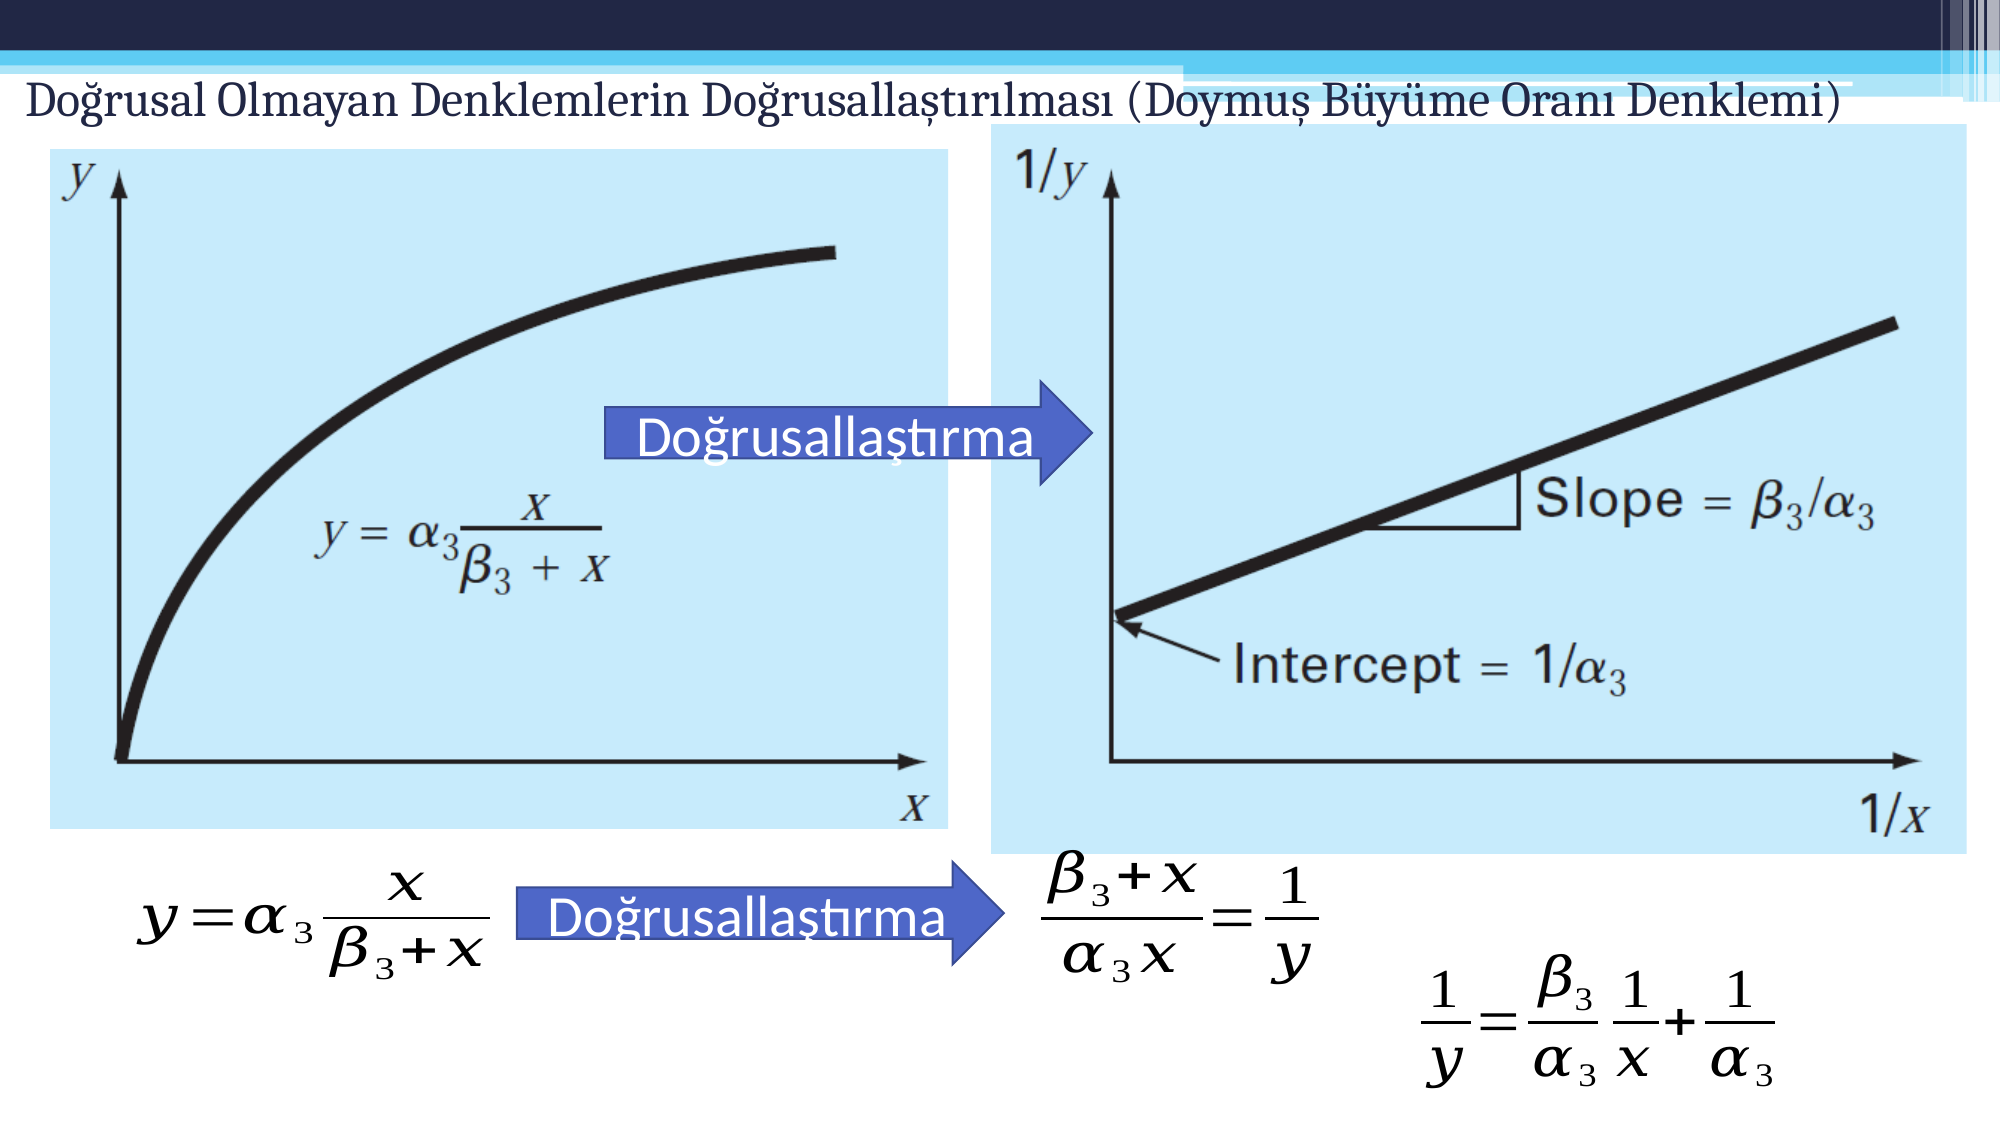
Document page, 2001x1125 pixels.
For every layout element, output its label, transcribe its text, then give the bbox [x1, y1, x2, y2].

text_box Doğrusallaştırma [515, 859, 1006, 967]
text_box Doğrusal Olmayan Denklemlerin Doğrusallaştırılması (Doymuş Büyüme Oranı Denklemi) [10, 54, 1985, 138]
text_box Doğrusallaştırma [949, 406, 991, 460]
picture [49, 149, 949, 829]
picture [991, 123, 1967, 854]
